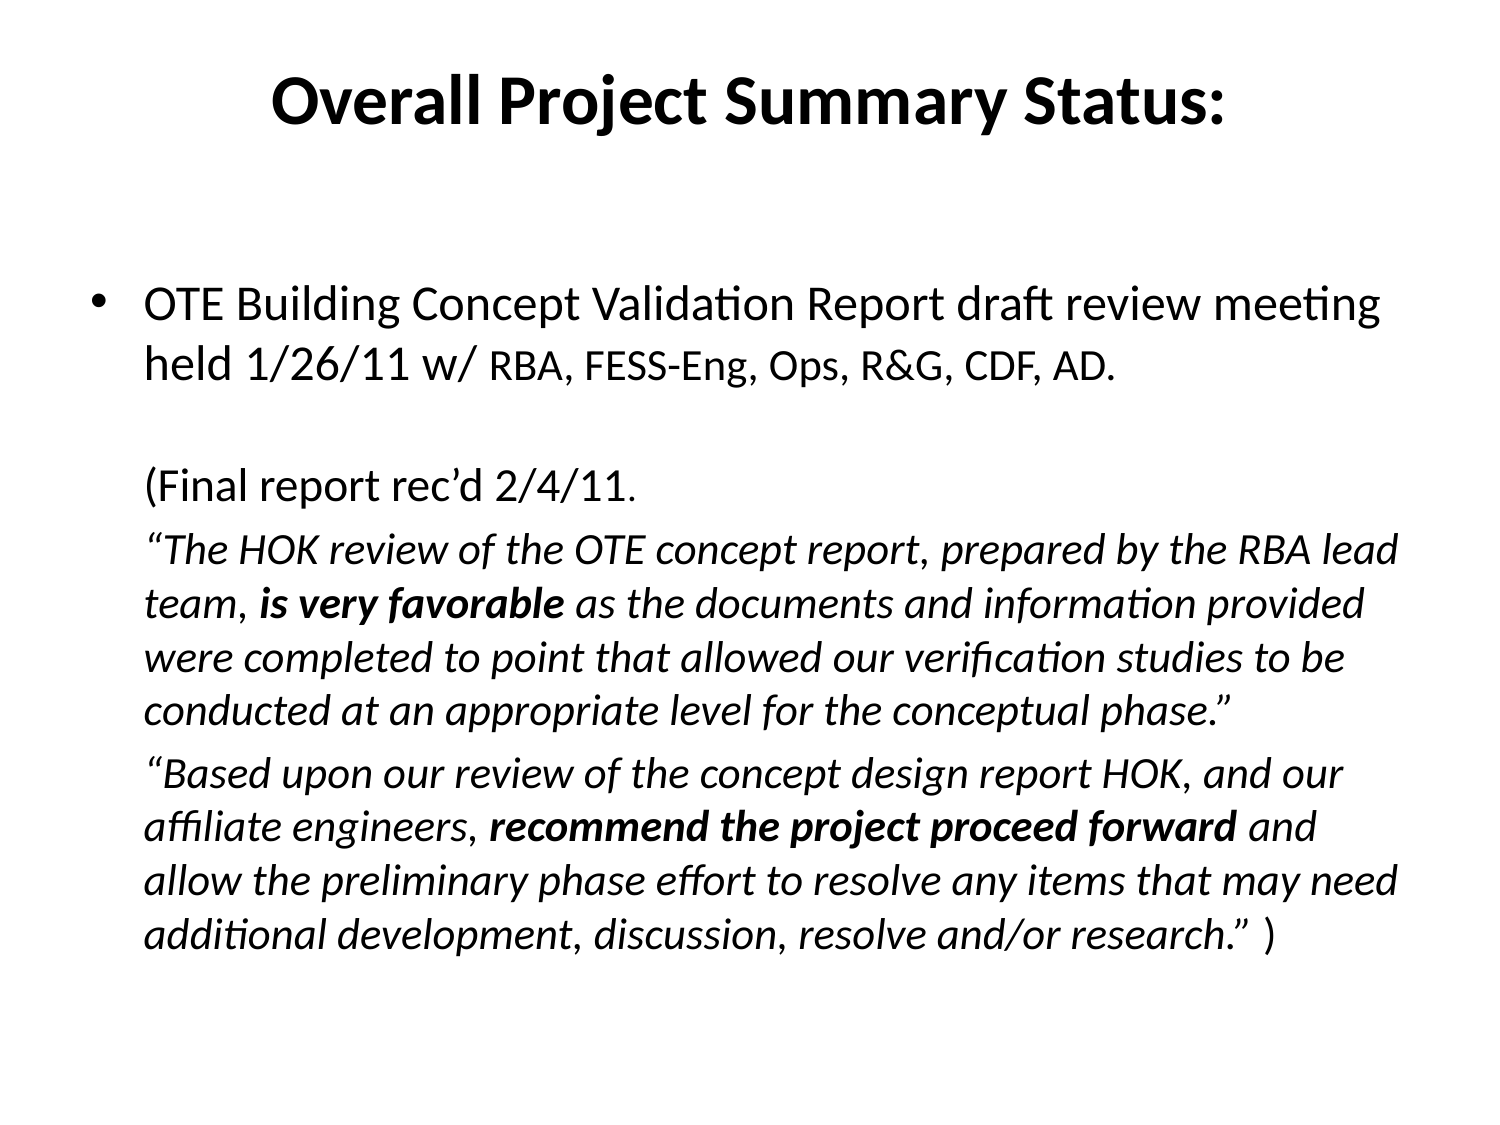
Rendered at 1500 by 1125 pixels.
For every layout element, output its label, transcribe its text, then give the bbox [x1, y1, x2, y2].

list OTE Building Concept Validation Report draft review meeting held 1/26/11 w/ RBA, FESS-Eng, Ops, R&G, CDF, AD. (Final report rec’d 2/4/11. “The HOK review of the OTE concept report, prepared by the RBA lead team, is very favorable as the documents and information provided were completed to point that allowed our verification studies to be conducted at an appropriate level for the conceptual phase.” “Based upon our review of the concept design report HOK, and our affiliate engineers, recommend the project proceed forward and allow the preliminary phase effort to resolve any items that may need additional development, discussion, resolve and/or research.” ) [75, 262, 1425, 1005]
title Overall Project Summary Status: [75, 45, 1425, 233]
